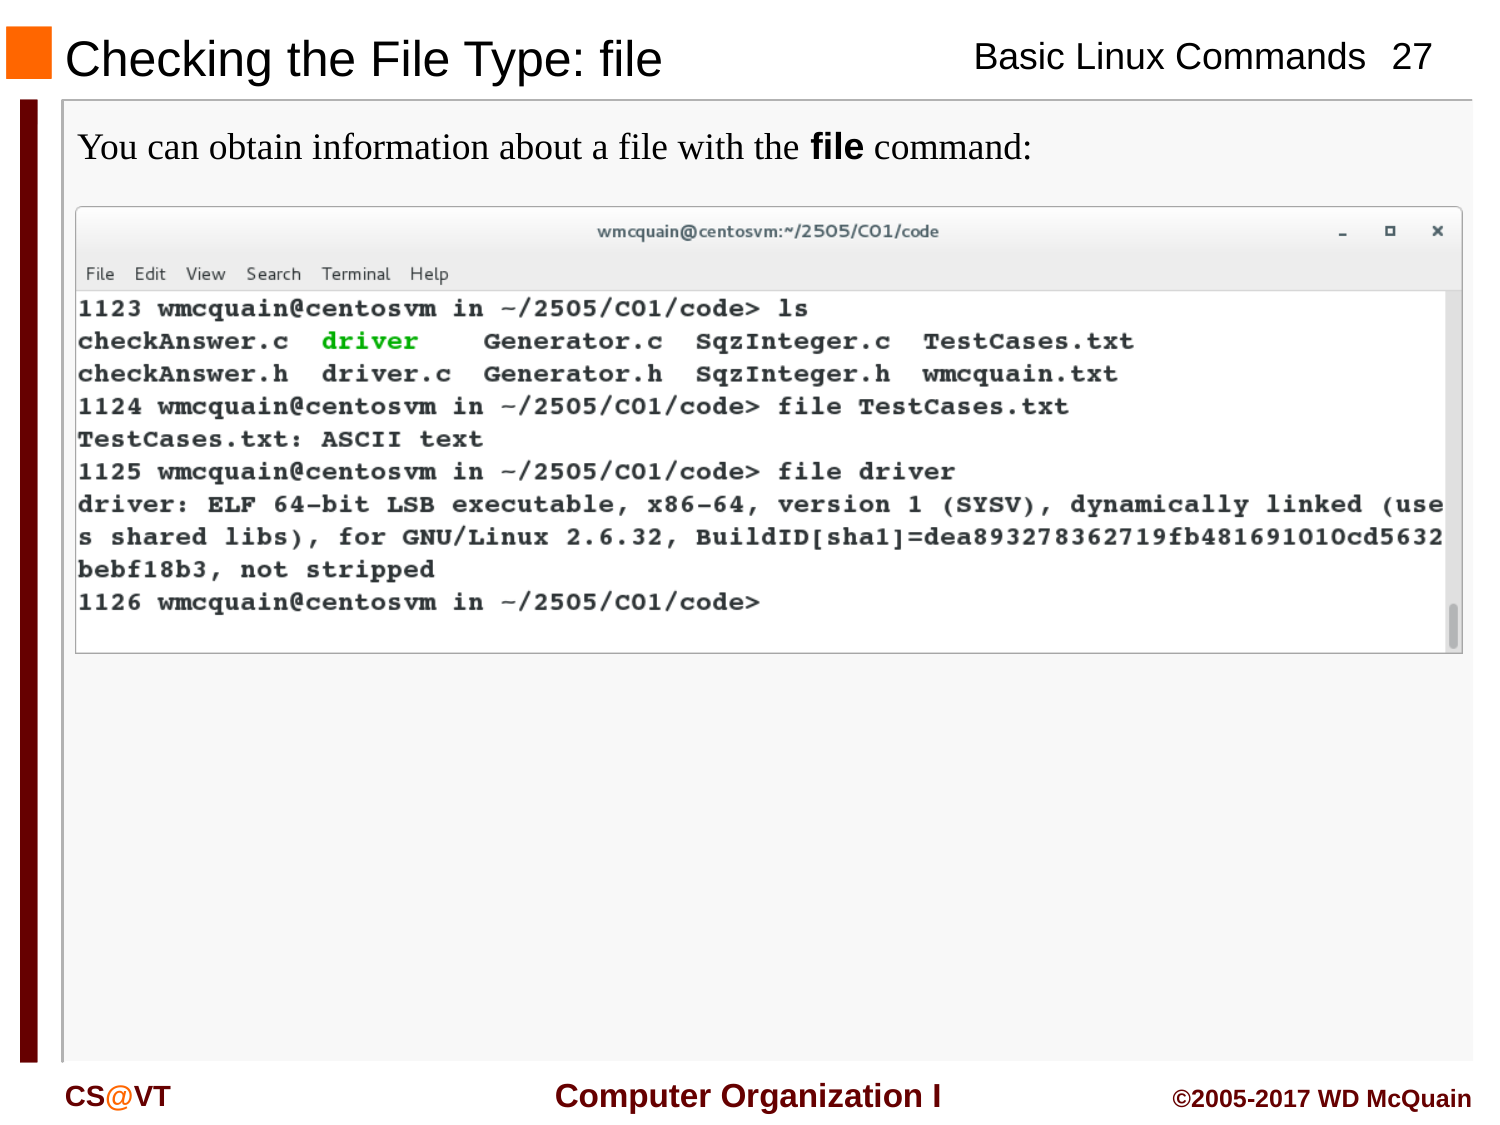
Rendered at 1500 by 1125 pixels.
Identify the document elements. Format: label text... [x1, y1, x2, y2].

title Checking the File Type: file [50, 28, 1000, 85]
picture [74, 206, 1463, 654]
text_box You can obtain information about a file with the file command: [62, 114, 1475, 174]
